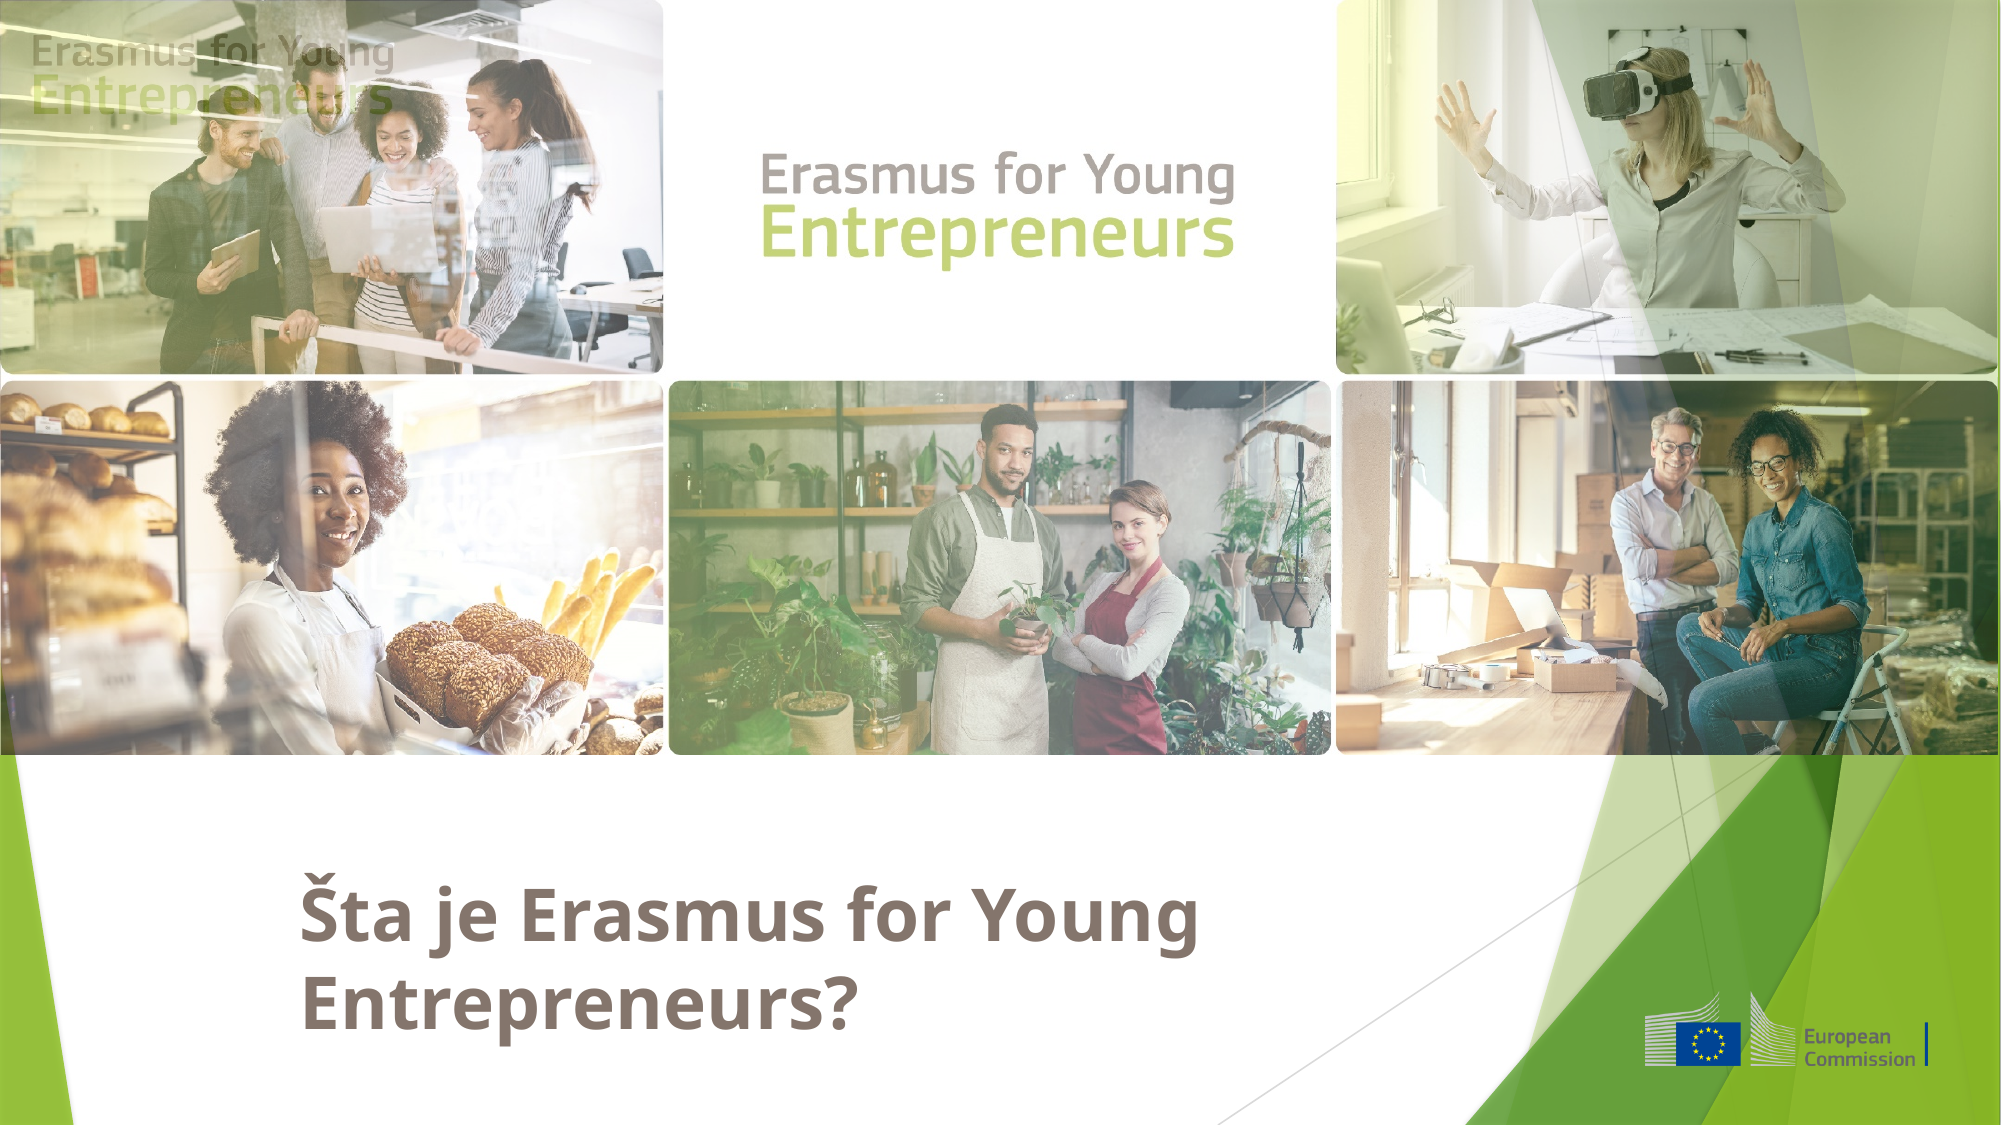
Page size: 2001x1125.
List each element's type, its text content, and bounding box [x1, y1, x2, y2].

picture [0, 0, 1998, 756]
text_box Šta je Erasmus for Young Entrepreneurs? [284, 861, 1294, 1052]
picture [1645, 991, 1928, 1066]
